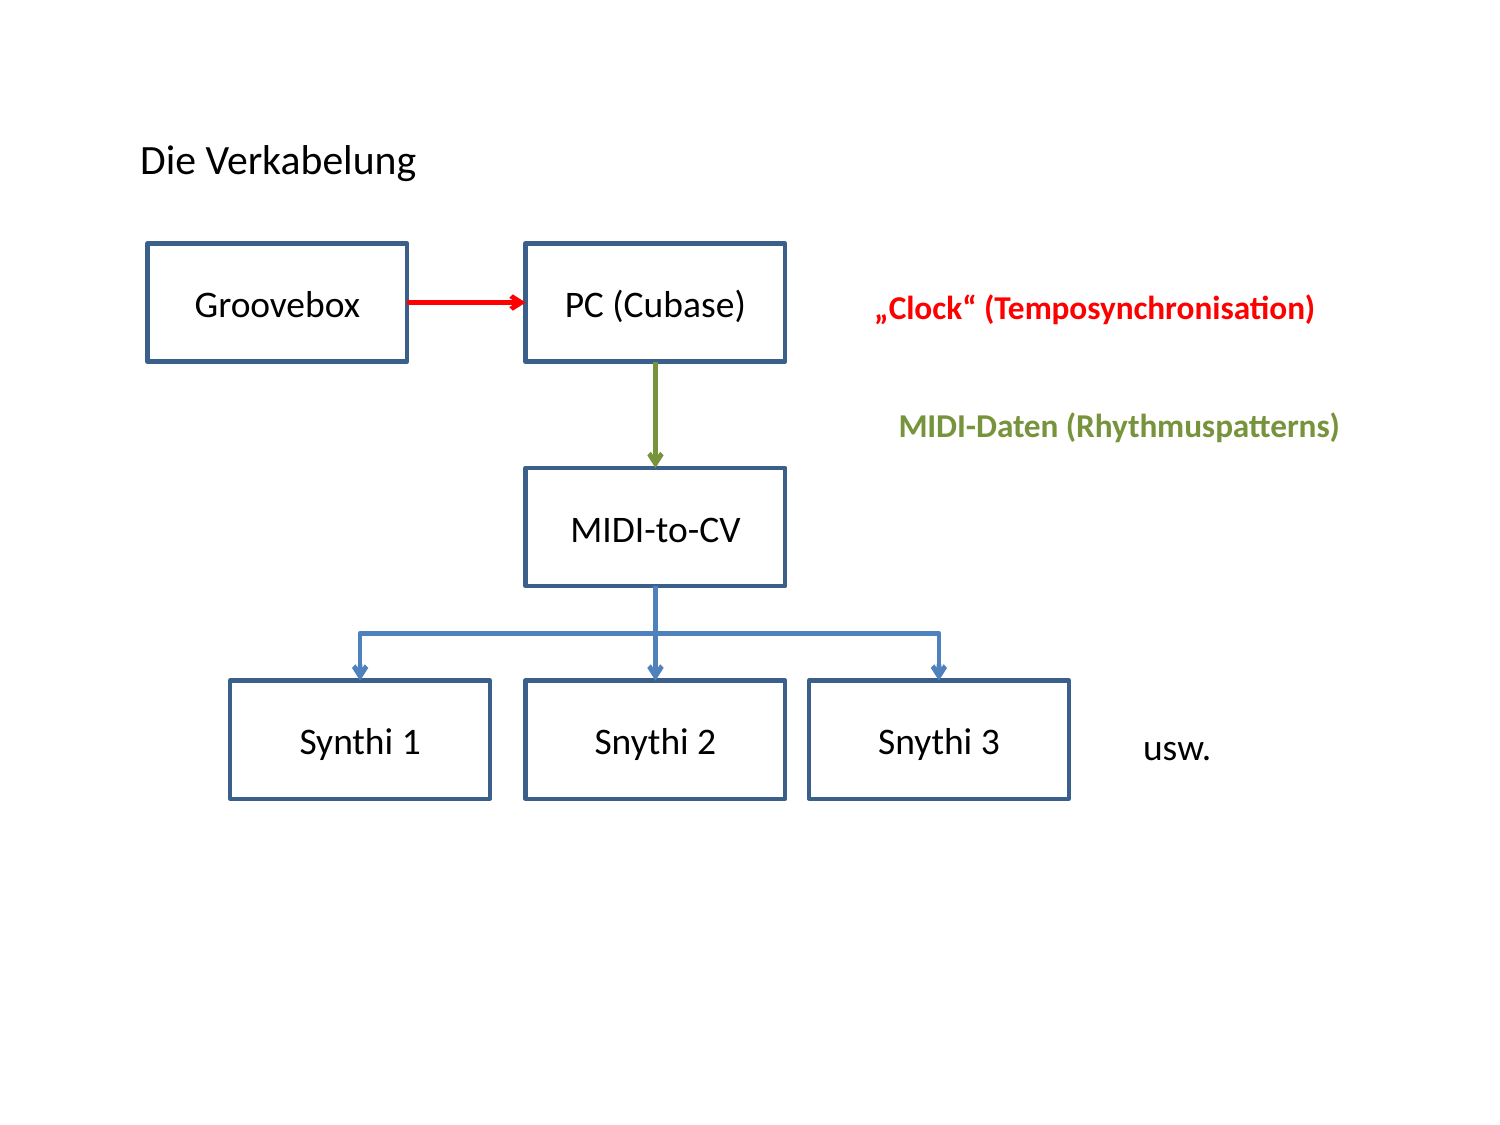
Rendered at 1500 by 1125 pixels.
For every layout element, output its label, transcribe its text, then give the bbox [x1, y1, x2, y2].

text_box Snythi 2 [523, 678, 787, 801]
text_box usw. [1128, 715, 1227, 776]
text_box PC (Cubase) [523, 241, 787, 364]
text_box MIDI-to-CV [523, 466, 787, 588]
text_box „Clock“ (Temposynchronisation) [859, 278, 1331, 334]
text_box Snythi 3 [807, 678, 1071, 801]
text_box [749, 491, 845, 776]
text_box MIDI-Daten (Rhythmuspatterns) [883, 397, 1356, 452]
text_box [460, 485, 556, 782]
text_box Groovebox [145, 241, 409, 364]
text_box Die Verkabelung [125, 125, 432, 191]
text_box Synthi 1 [228, 678, 492, 801]
